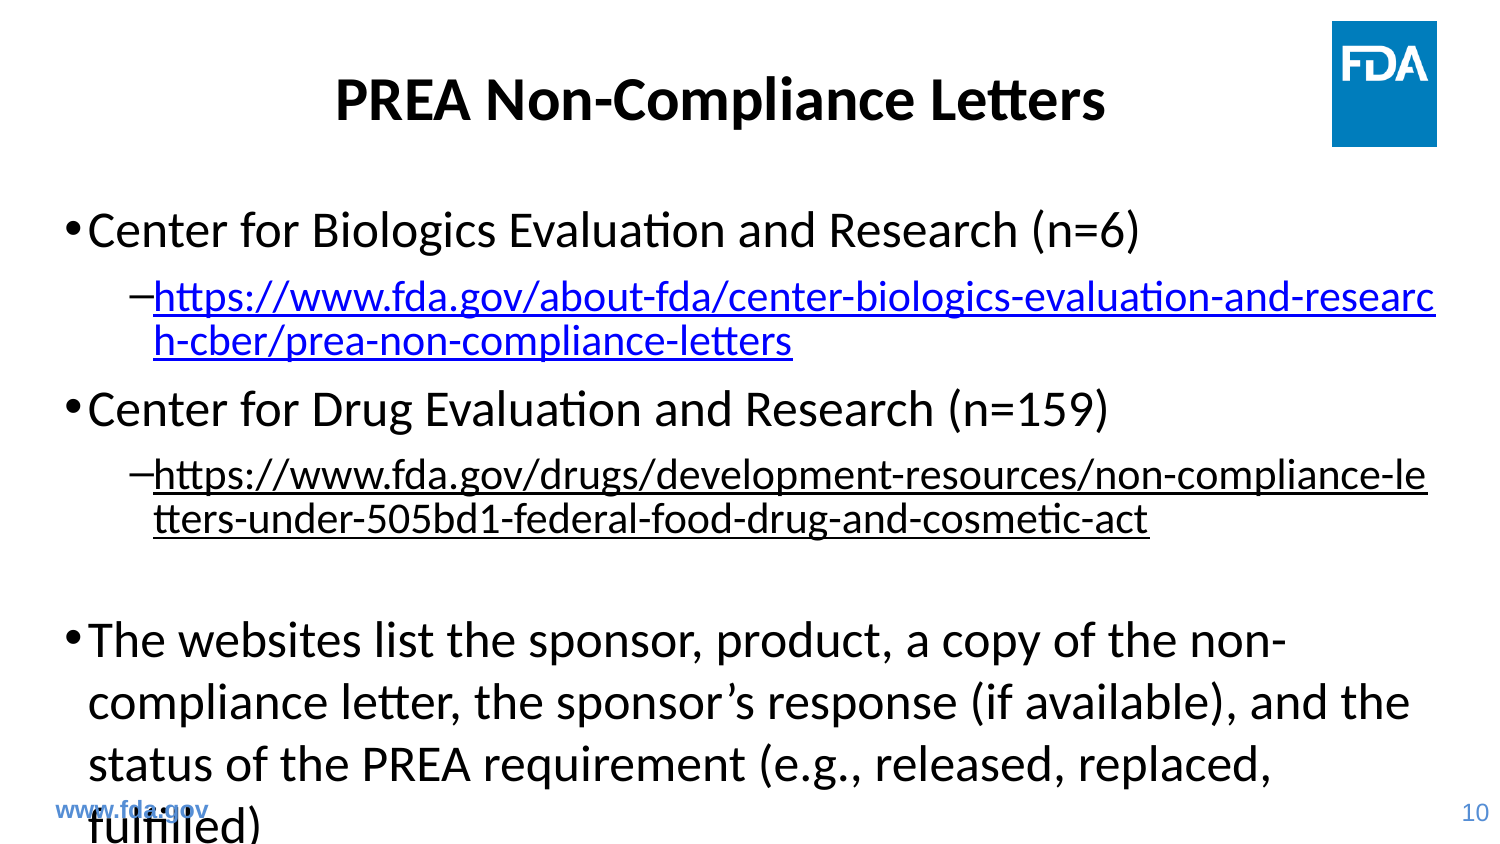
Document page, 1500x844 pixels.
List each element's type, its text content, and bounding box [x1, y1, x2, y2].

title PREA Non-Compliance Letters [23, 38, 1420, 153]
list Center for Biologics Evaluation and Research (n=6) https://www.fda.gov/about-fda/center-biologics-evaluation-and-research-cber/prea-non-compliance-letters Center for Drug Evaluation and Research (n=159) https://www.fda.gov/drugs/development-resources/non-compliance-letters-under-505bd1-federal-food-drug-and-cosmetic-act The websites list the sponsor, product, a copy of the non-compliance letter, the sponsor’s response (if available), and the status of the PREA requirement (e.g., released, replaced, fulfilled) [53, 190, 1449, 775]
picture [1420, 62, 1427, 80]
footer www.fda.gov [40, 785, 516, 831]
